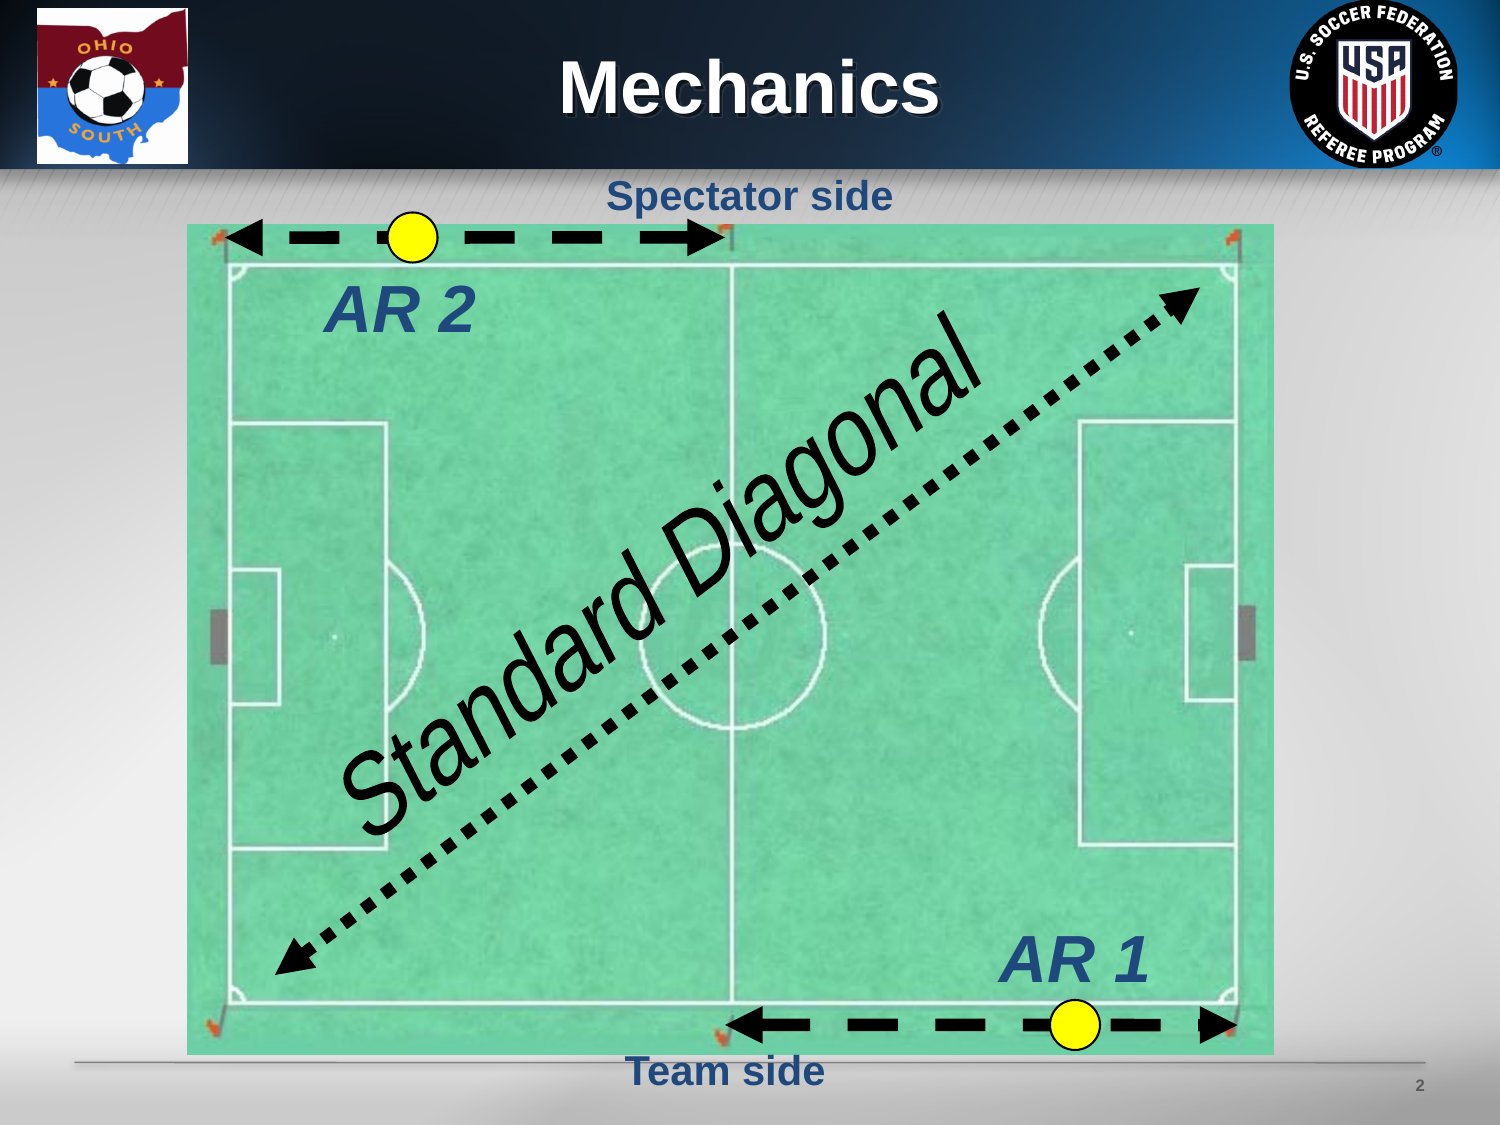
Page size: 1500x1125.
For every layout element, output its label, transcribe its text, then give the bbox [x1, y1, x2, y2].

title Mechanics [191, 12, 1284, 155]
text_box Team side [487, 1063, 963, 1113]
text_box [392, 212, 433, 223]
text_box Spectator side [512, 149, 988, 223]
picture [0, 0, 1500, 1125]
